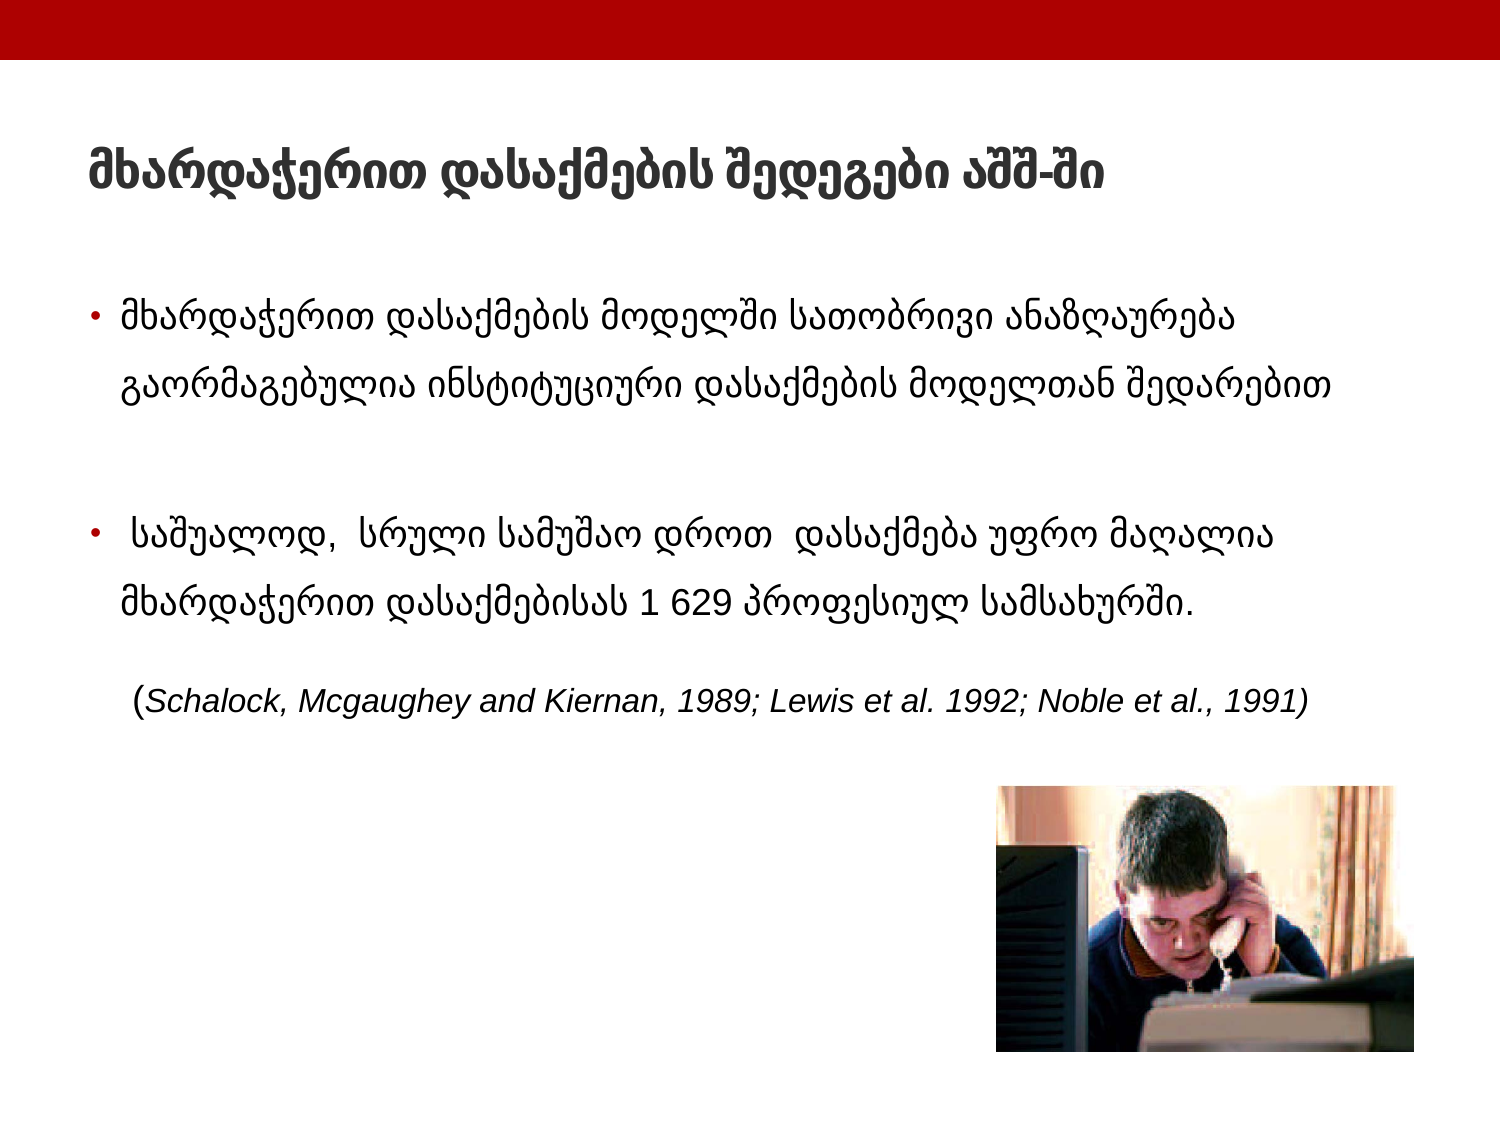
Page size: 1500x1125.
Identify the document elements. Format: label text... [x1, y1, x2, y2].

list მხარდაჭერით დასაქმების მოდელში სათობრივი ანაზღაურება გაორმაგებულია ინსტიტუციური დასაქმების მოდელთან შედარებით საშუალოდ, სრული სამუშაო დროთ დასაქმება უფრო მაღალია მხარდაჭერით დასაქმებისას 1 629 პროფესიულ სამსახურში. (Schalock, Mcgaughey and Kiernan, 1989; Lewis et al. 1992; Noble et al., 1991) [75, 262, 1425, 1063]
title მხარდაჭერით დასაქმების შედეგები აშშ-ში [58, 87, 1425, 250]
picture [995, 784, 1415, 1053]
